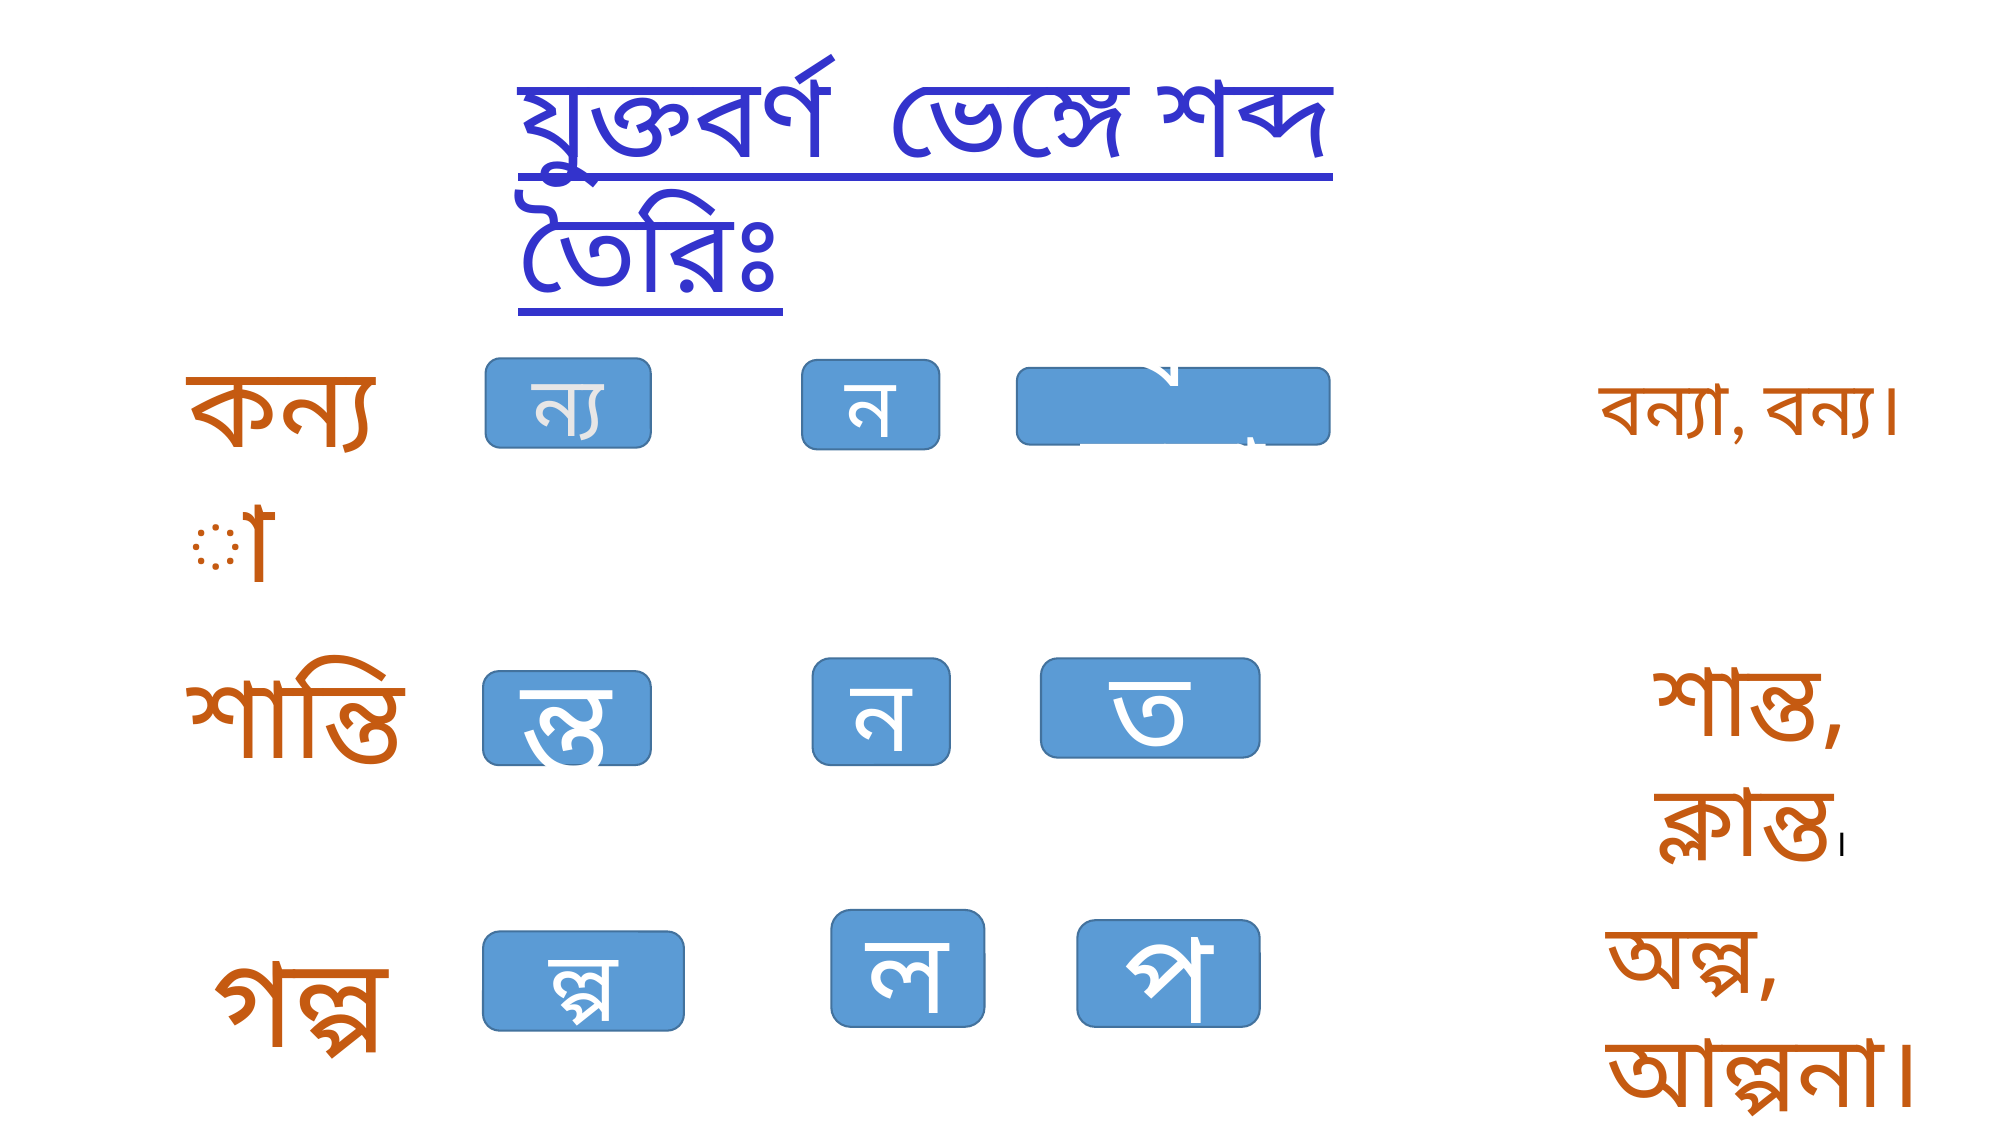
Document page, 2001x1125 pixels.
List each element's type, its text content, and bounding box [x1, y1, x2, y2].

text_box প [1076, 919, 1261, 1028]
text_box গল্প [197, 915, 438, 1081]
text_box য- ফলা [1015, 366, 1331, 446]
text_box বন্যা, বন্য। [1502, 353, 2000, 458]
text_box শান্তি [172, 638, 461, 789]
text_box ল [830, 908, 986, 1028]
text_box ন্ত [482, 670, 652, 767]
text_box যুক্তবর্ণ ভেঙ্গে শব্দ তৈরিঃ [503, 38, 1427, 323]
text_box অল্প, আল্পনা। [1591, 890, 2000, 1125]
text_box ল্প [481, 930, 685, 1032]
text_box ন [801, 358, 941, 451]
text_box ন্য [484, 357, 652, 449]
text_box ত [1039, 657, 1261, 759]
text_box কন্যা [172, 327, 392, 612]
text_box শান্ত, ক্লান্ত। [1549, 628, 1954, 884]
text_box ন [811, 657, 951, 767]
